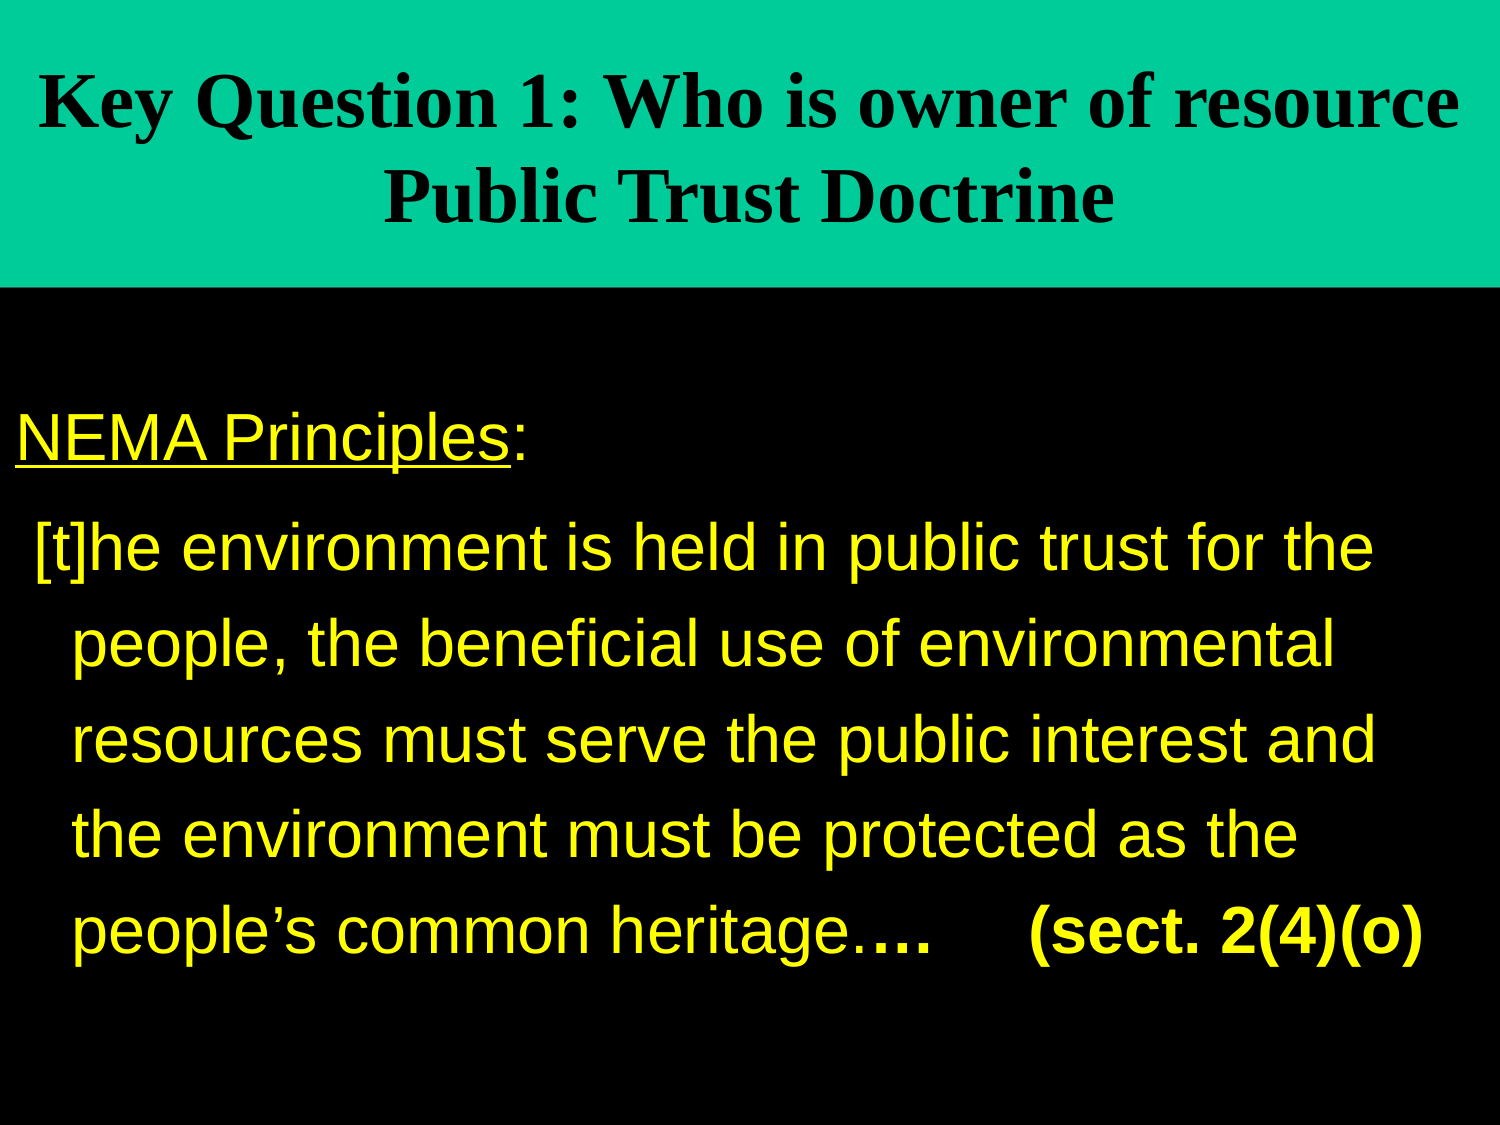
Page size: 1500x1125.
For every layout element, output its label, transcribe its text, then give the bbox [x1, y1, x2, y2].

title Key Question 1: Who is owner of resource Public Trust Doctrine [0, 0, 1500, 287]
list NEMA Principles: [t]he environment is held in public trust for the people, the beneficial use of environmental resources must serve the public interest and the environment must be protected as the people’s common heritage.… (sect. 2(4)(o) [0, 287, 1500, 1125]
